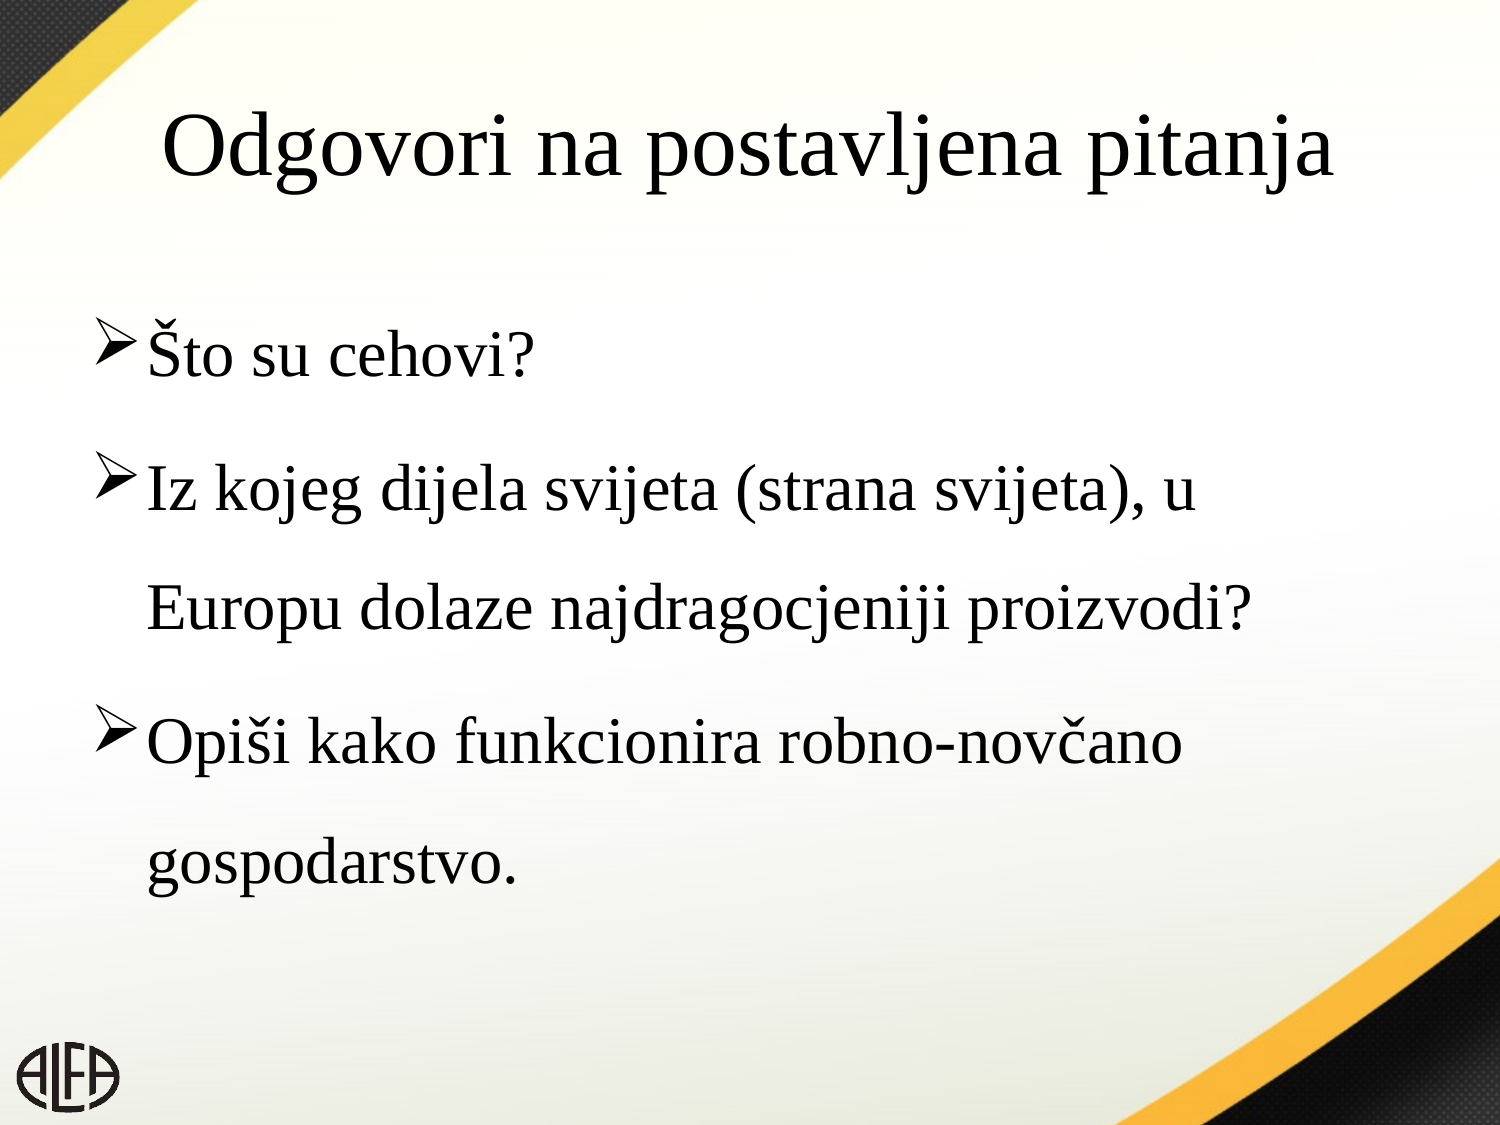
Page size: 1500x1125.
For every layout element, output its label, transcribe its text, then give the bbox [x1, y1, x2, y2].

picture [0, 0, 1500, 1125]
list Što su cehovi? Iz kojeg dijela svijeta (strana svijeta), u Europu dolaze najdragocjeniji proizvodi? Opiši kako funkcionira robno-novčano gospodarstvo. [75, 262, 1425, 1005]
title Odgovori na postavljena pitanja [75, 45, 1425, 233]
